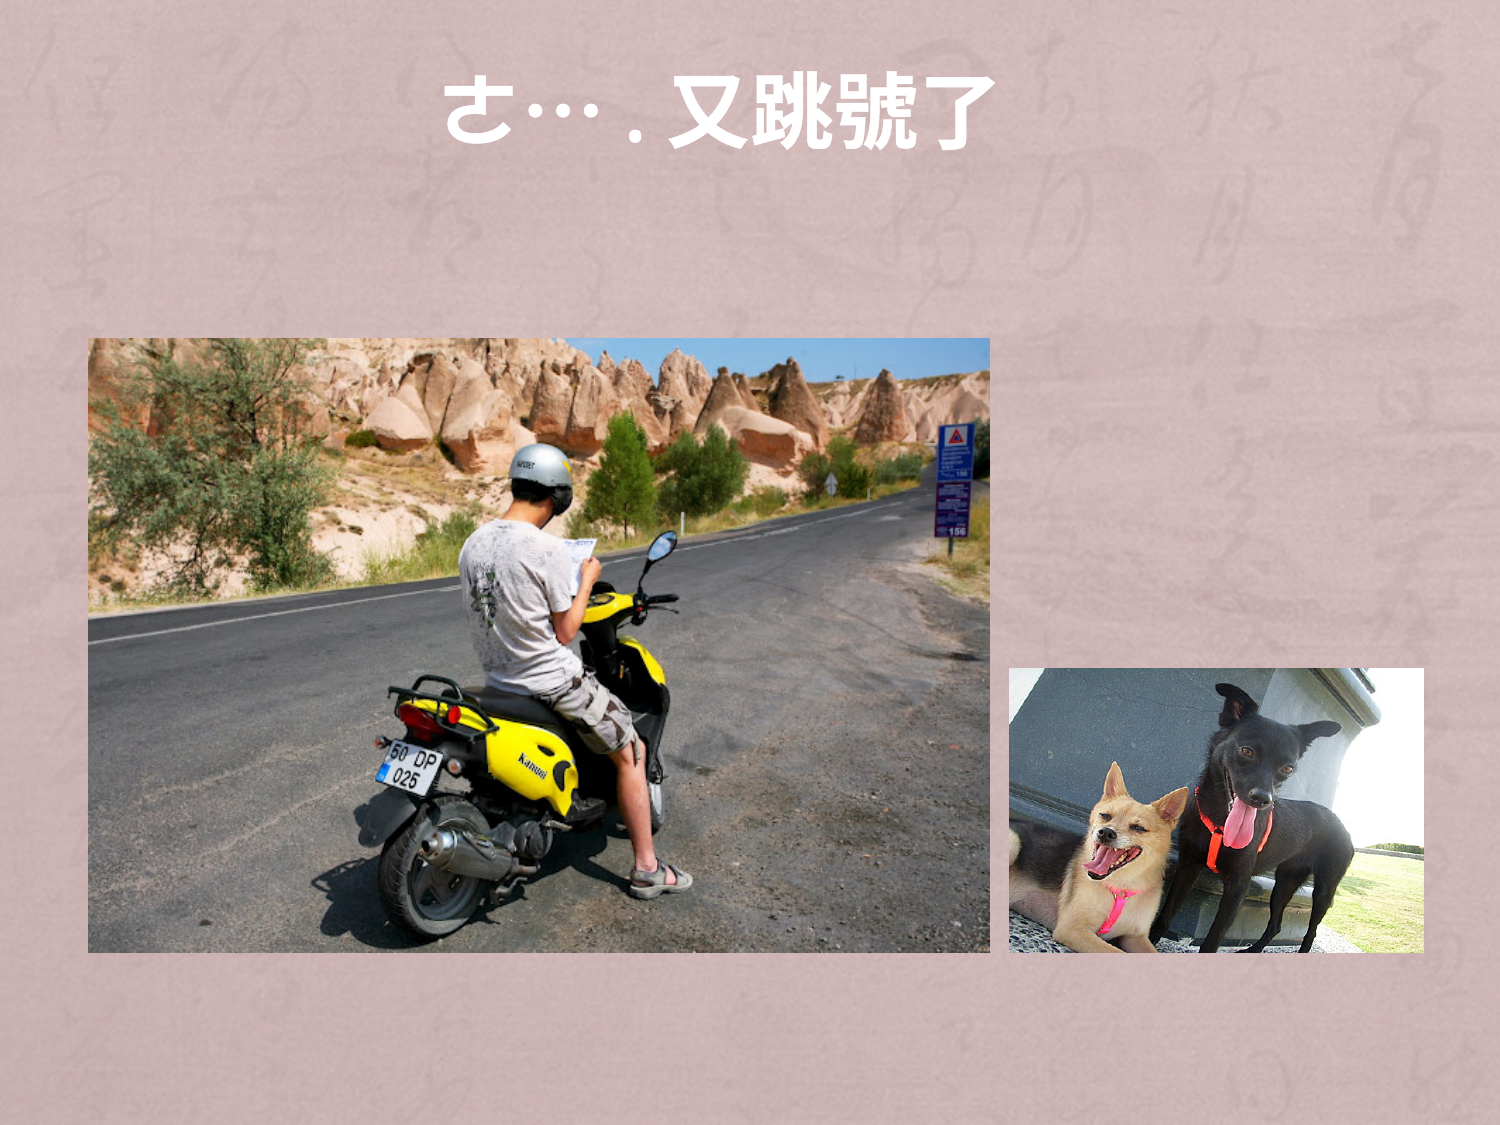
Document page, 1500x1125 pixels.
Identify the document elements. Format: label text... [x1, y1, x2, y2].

picture [1009, 668, 1424, 953]
picture [87, 337, 990, 953]
title ㄜ….又跳號了 [75, 45, 1365, 173]
